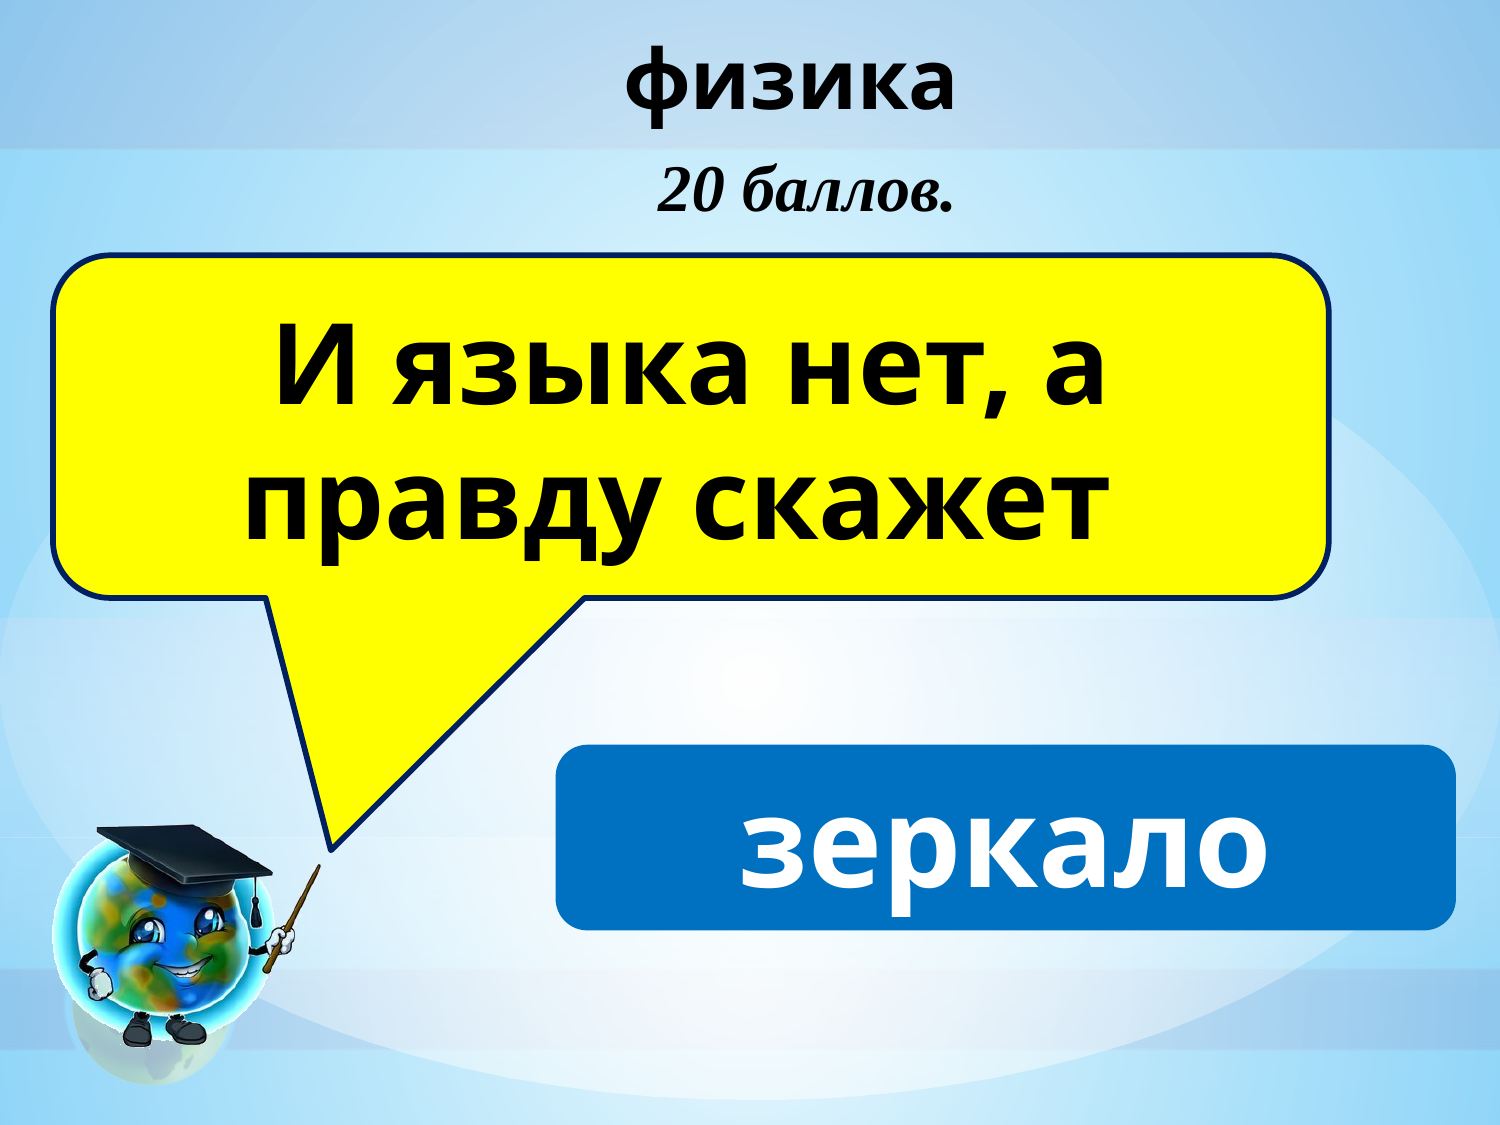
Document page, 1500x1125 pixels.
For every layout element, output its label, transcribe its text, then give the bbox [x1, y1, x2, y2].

text_box физика [608, 19, 975, 134]
text_box И языка нет, а правду скажет [51, 253, 1331, 849]
text_box зеркало [555, 744, 1456, 931]
text_box 20 баллов. [177, 137, 1455, 487]
picture [24, 810, 331, 1059]
